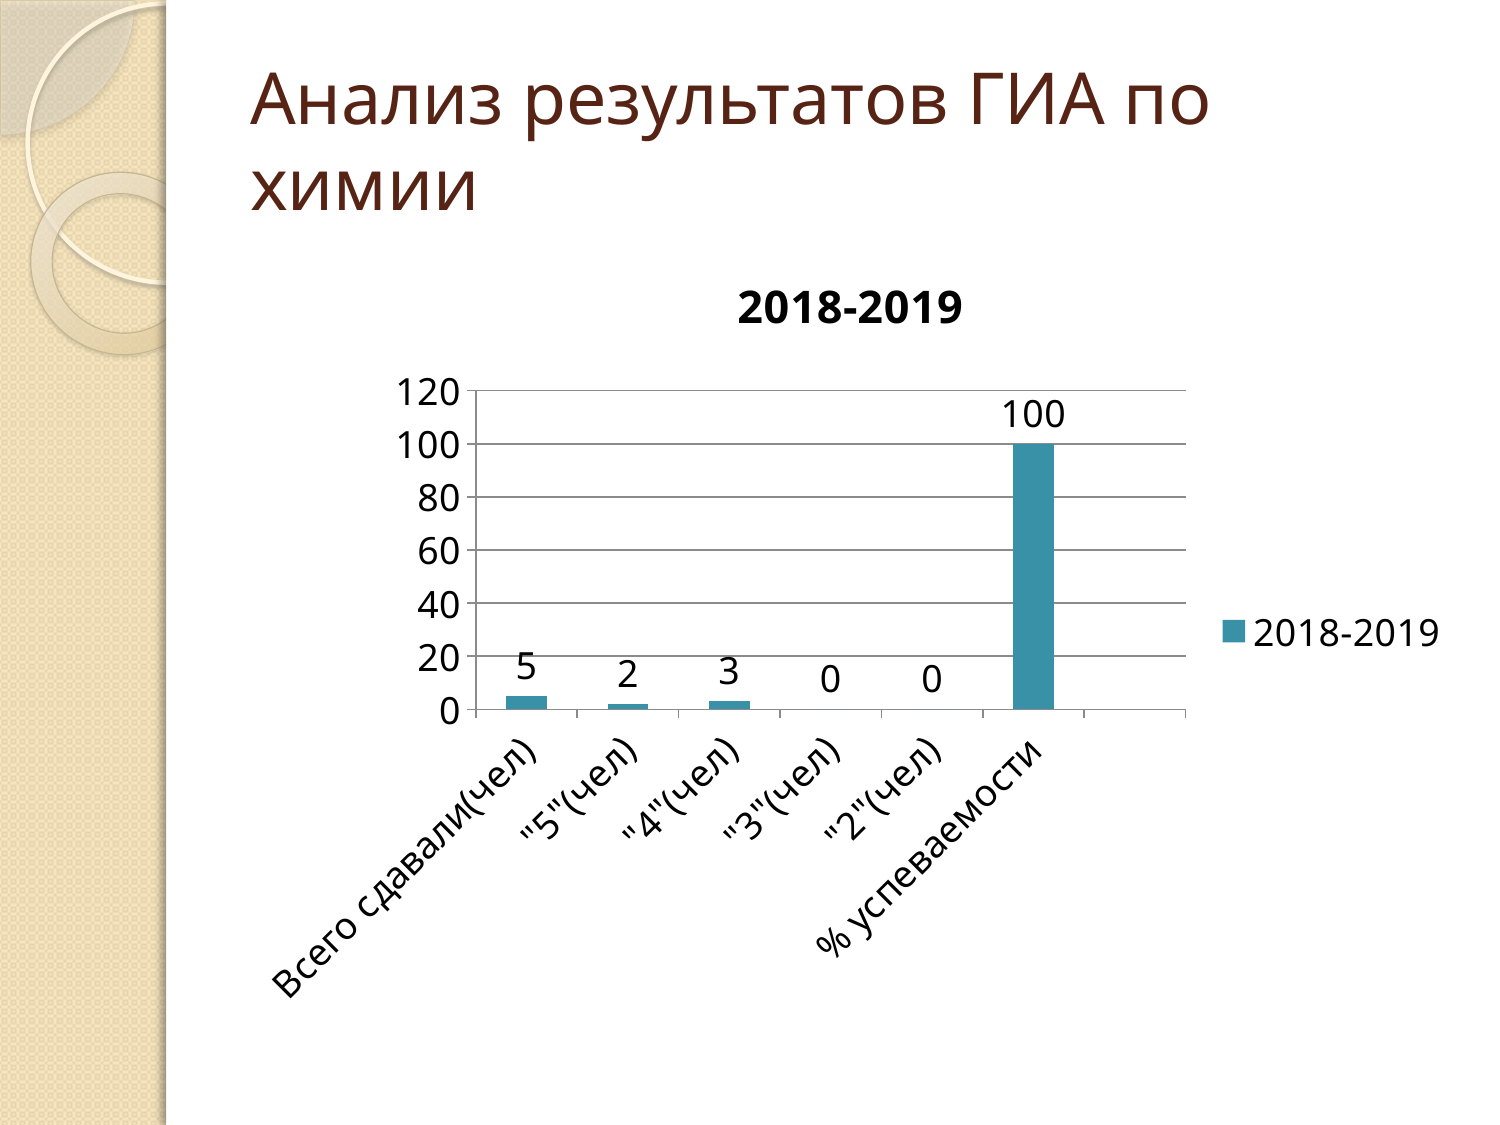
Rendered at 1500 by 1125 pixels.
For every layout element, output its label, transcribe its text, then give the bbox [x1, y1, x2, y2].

title Анализ результатов ГИА по химии [235, 45, 1466, 233]
chart [235, 237, 1466, 1026]
